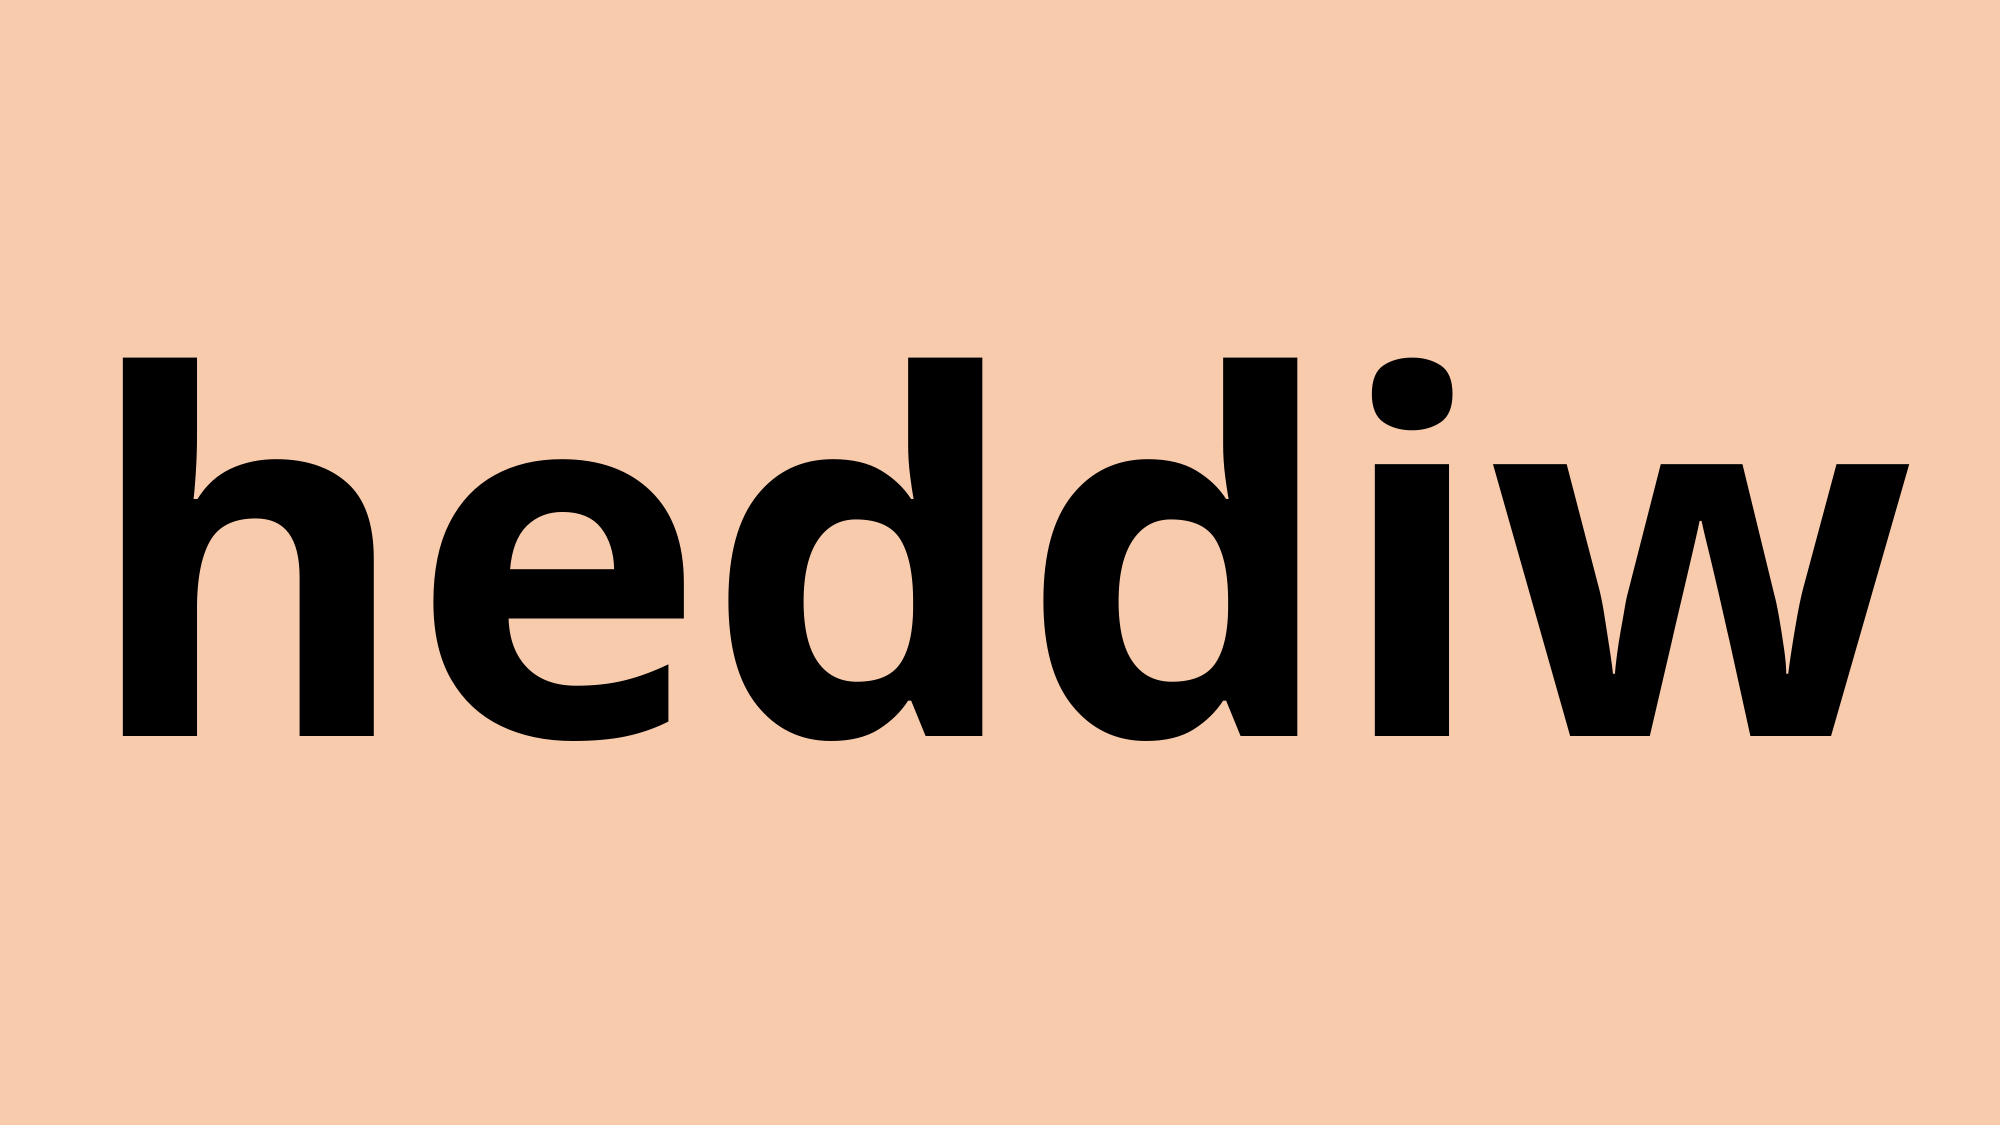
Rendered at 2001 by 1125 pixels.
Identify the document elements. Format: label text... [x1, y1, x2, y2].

title heddiw [0, 59, 2000, 1091]
